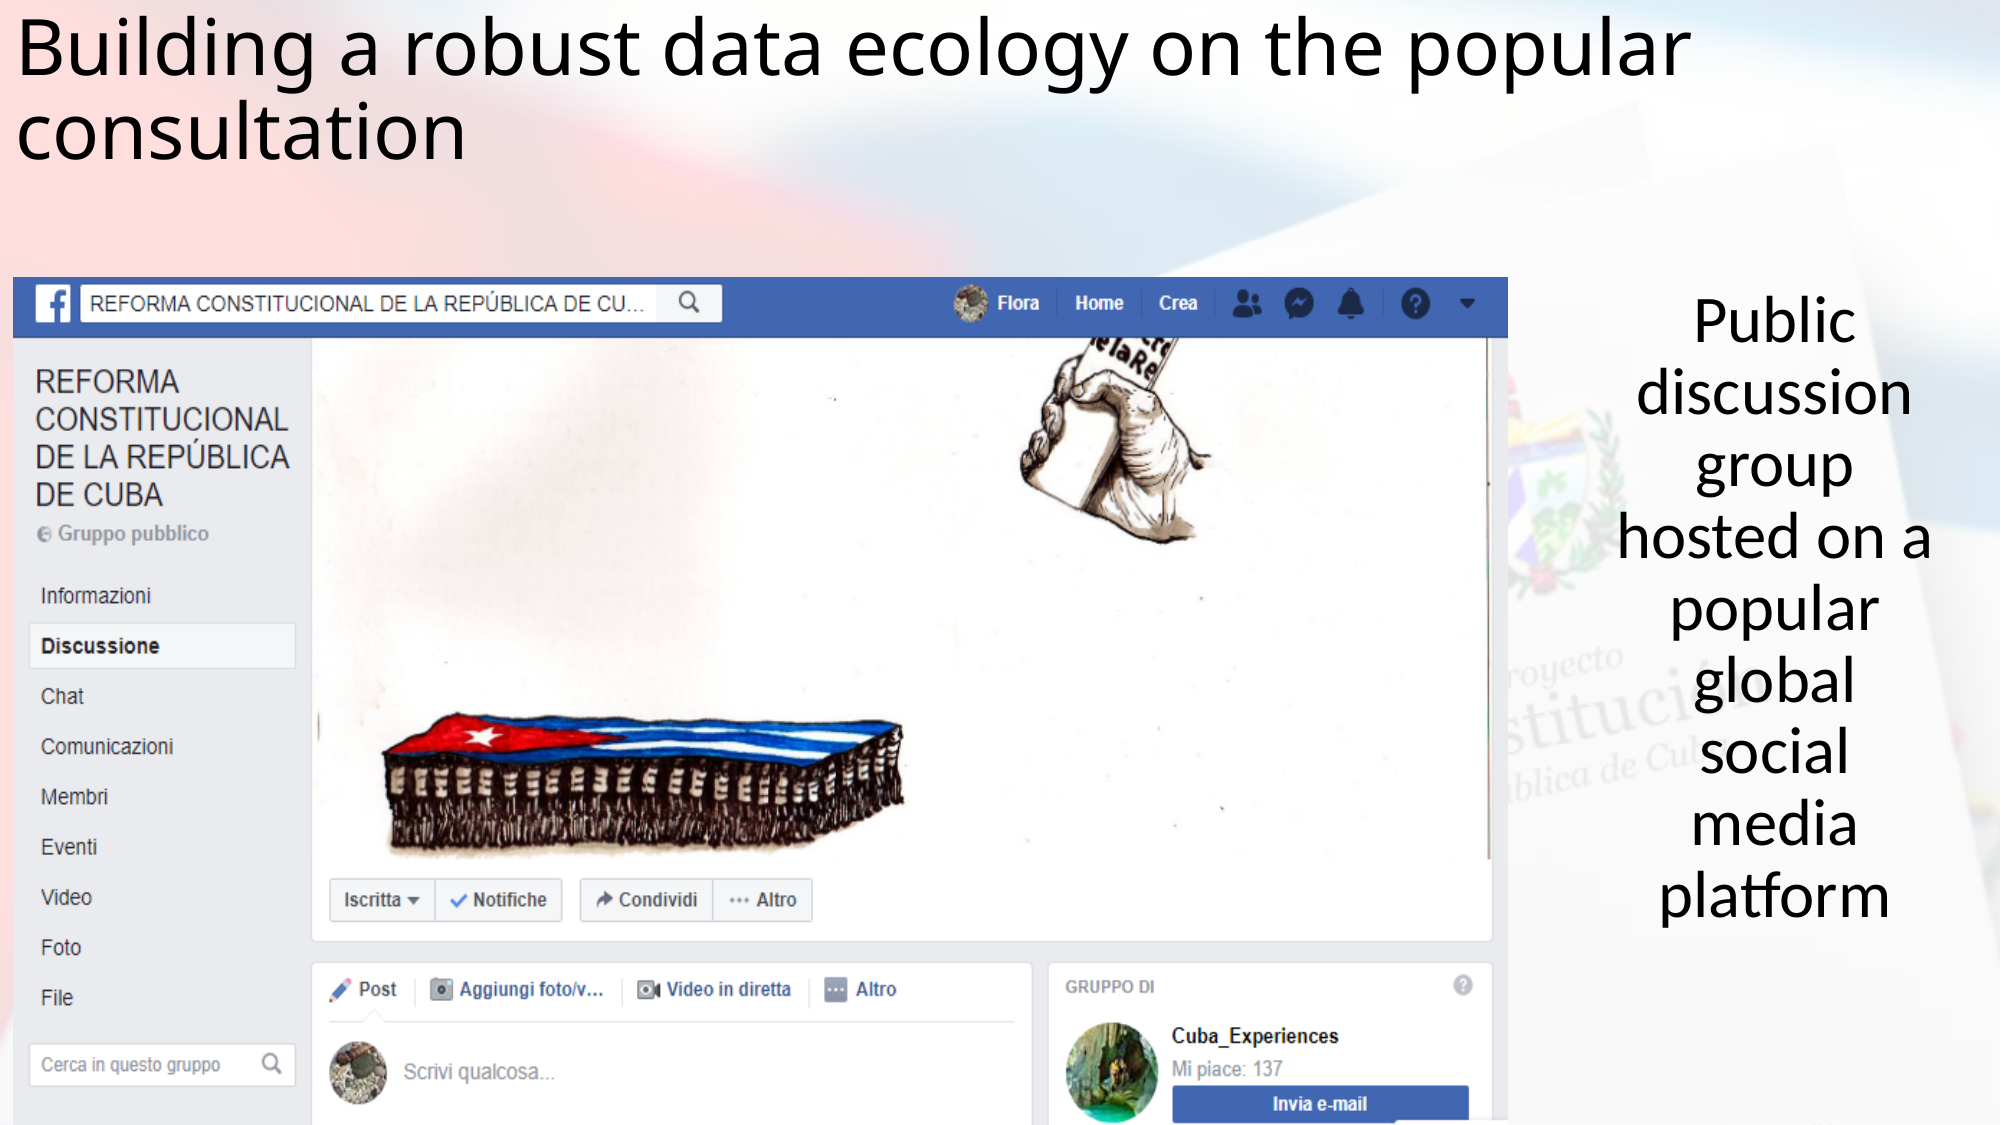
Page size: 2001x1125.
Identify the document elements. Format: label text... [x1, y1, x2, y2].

title Building a robust data ecology on the popular consultation [0, 0, 2000, 184]
picture [13, 277, 1508, 1125]
list Public discussion group hosted on a popular global social media platform [1597, 277, 1953, 1125]
